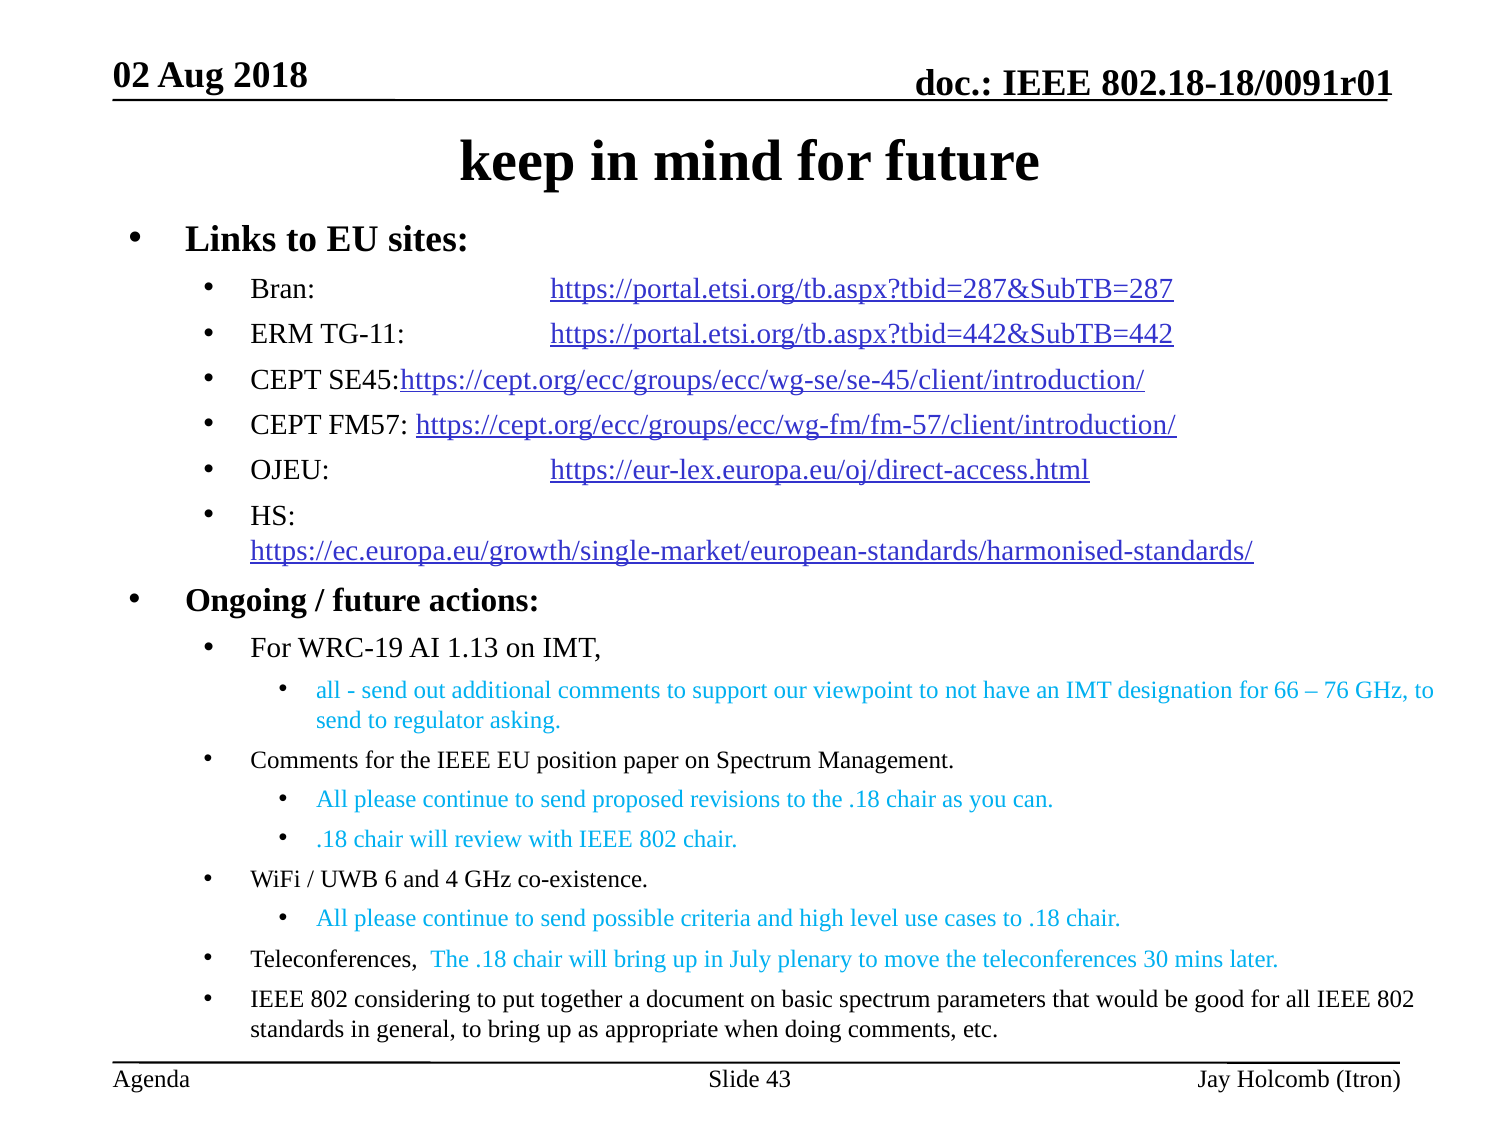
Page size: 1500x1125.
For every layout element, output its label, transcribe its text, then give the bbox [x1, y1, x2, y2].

list Links to EU sites: Bran: https://portal.etsi.org/tb.aspx?tbid=287&SubTB=287 ERM TG-11: https://portal.etsi.org/tb.aspx?tbid=442&SubTB=442 CEPT SE45: https://cept.org/ecc/groups/ecc/wg-se/se-45/client/introduction/ CEPT FM57: https://cept.org/ecc/groups/ecc/wg-fm/fm-57/client/introduction/ OJEU: https://eur-lex.europa.eu/oj/direct-access.html HS: https://ec.europa.eu/growth/single-market/european-standards/harmonised-standards/ Ongoing / future actions: For WRC-19 AI 1.13 on IMT, all - send out additional comments to support our viewpoint to not have an IMT designation for 66 – 76 GHz, to send to regulator asking. Comments for the IEEE EU position paper on Spectrum Management. All please continue to send proposed revisions to the .18 chair as you can. .18 chair will review with IEEE 802 chair. WiFi / UWB 6 and 4 GHz co-existence. All please continue to send possible criteria and high level use cases to .18 chair. Teleconferences, The .18 chair will bring up in July plenary to move the teleconferences 30 mins later. IEEE 802 considering to put together a document on basic spectrum parameters that would be good for all IEEE 802 standards in general, to bring up as appropriate when doing comments, etc. [113, 206, 1500, 944]
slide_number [112, 49, 488, 95]
footer Jay Holcomb (Itron) [878, 1061, 1402, 1093]
slide_number Slide 43 [699, 1061, 800, 1123]
title keep in mind for future [112, 100, 1388, 214]
